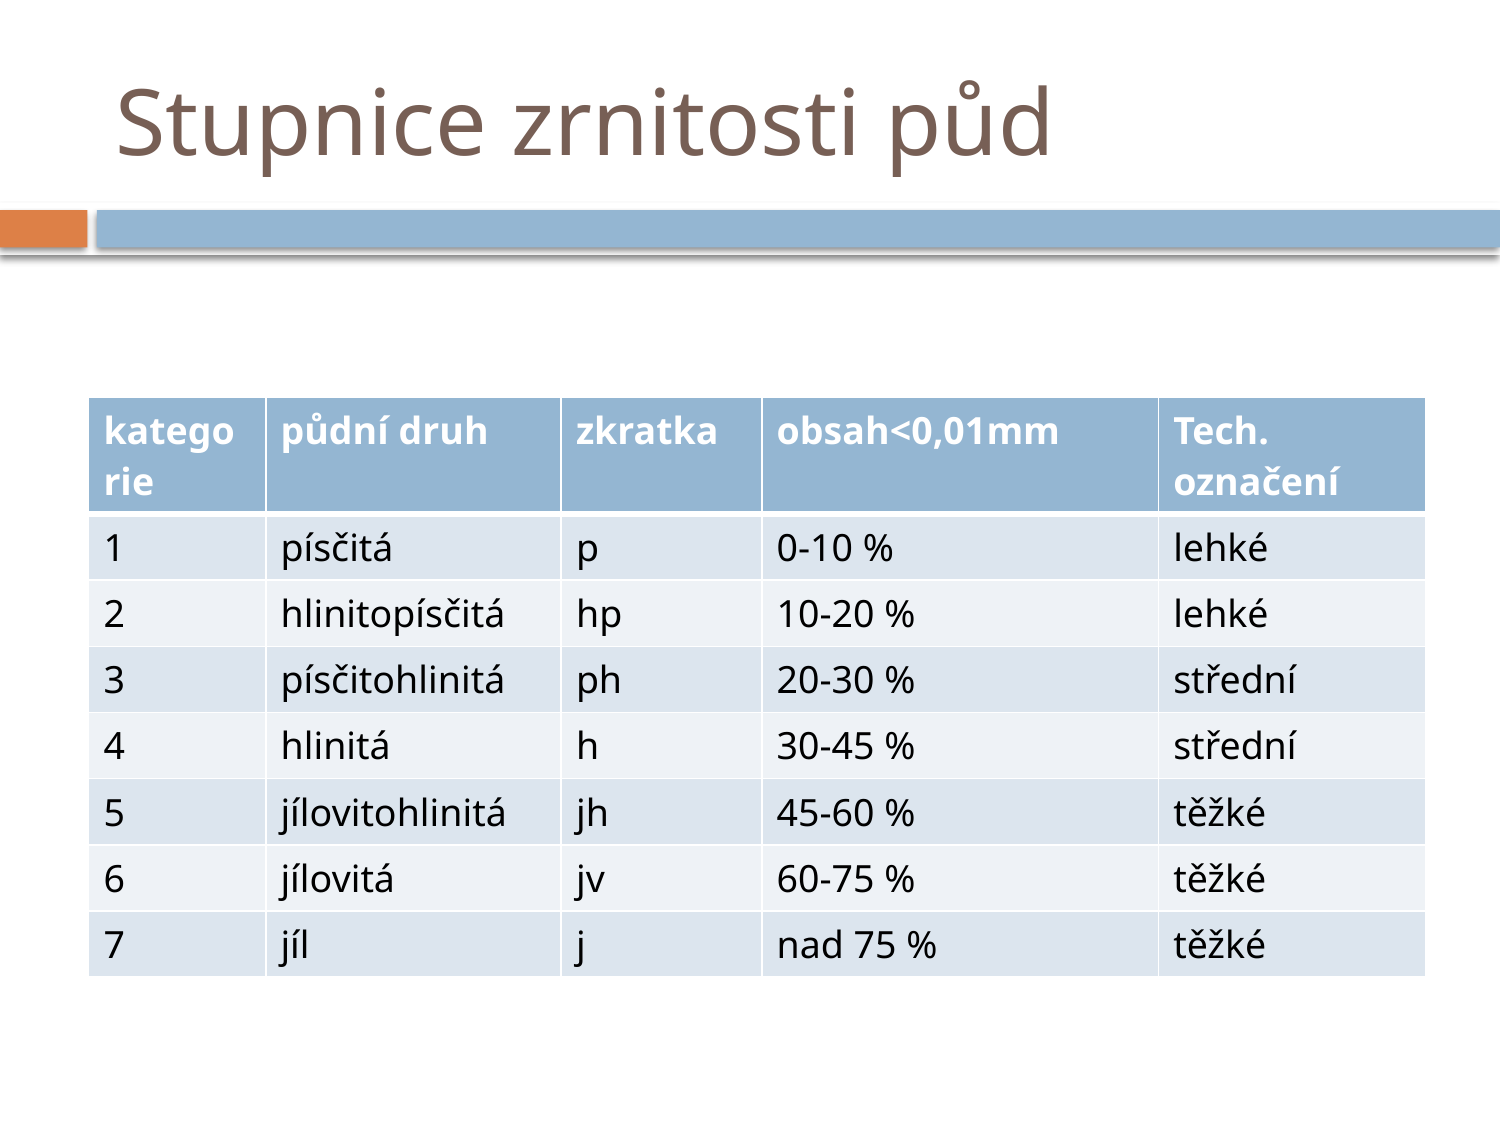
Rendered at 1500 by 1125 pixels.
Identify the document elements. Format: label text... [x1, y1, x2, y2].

table_cell lehké [1159, 581, 1425, 646]
table_cell jílovitohlinitá [267, 779, 560, 844]
table_cell 10-20 % [763, 581, 1158, 646]
table_cell těžké [1159, 779, 1425, 844]
table_cell 20-30 % [763, 647, 1158, 712]
table_cell 6 [89, 846, 265, 910]
table_cell j [562, 912, 761, 976]
table_cell jh [562, 779, 761, 844]
table_cell 7 [89, 912, 265, 976]
table_cell střední [1159, 713, 1425, 778]
table_cell lehké [1159, 517, 1425, 579]
table_cell střední [1159, 647, 1425, 712]
title Stupnice zrnitosti půd [100, 37, 1438, 200]
table_cell 5 [89, 779, 265, 844]
table_cell 0-10 % [763, 517, 1158, 579]
table_header Tech. označení [1159, 398, 1425, 511]
table_header obsah<0,01mm [763, 398, 1158, 511]
table_cell nad 75 % [763, 912, 1158, 976]
table_cell těžké [1159, 912, 1425, 976]
table_cell jv [562, 846, 761, 910]
table_cell h [562, 713, 761, 778]
table_cell těžké [1159, 846, 1425, 910]
table_cell 2 [89, 581, 265, 646]
table_cell 45-60 % [763, 779, 1158, 844]
table_cell hp [562, 581, 761, 646]
table_cell 4 [89, 713, 265, 778]
table_cell 30-45 % [763, 713, 1158, 778]
table_header půdní druh [267, 398, 560, 511]
table_cell p [562, 517, 761, 579]
table_cell hlinitá [267, 713, 560, 778]
table_cell 60-75 % [763, 846, 1158, 910]
table_cell ph [562, 647, 761, 712]
table_cell 1 [89, 517, 265, 579]
table_header zkratka [562, 398, 761, 511]
table_header kategorie [89, 398, 265, 511]
table_cell hlinitopísčitá [267, 581, 560, 646]
table_cell 3 [89, 647, 265, 712]
table_cell jíl [267, 912, 560, 976]
table_cell písčitá [267, 517, 560, 579]
table_cell písčitohlinitá [267, 647, 560, 712]
table_cell jílovitá [267, 846, 560, 910]
